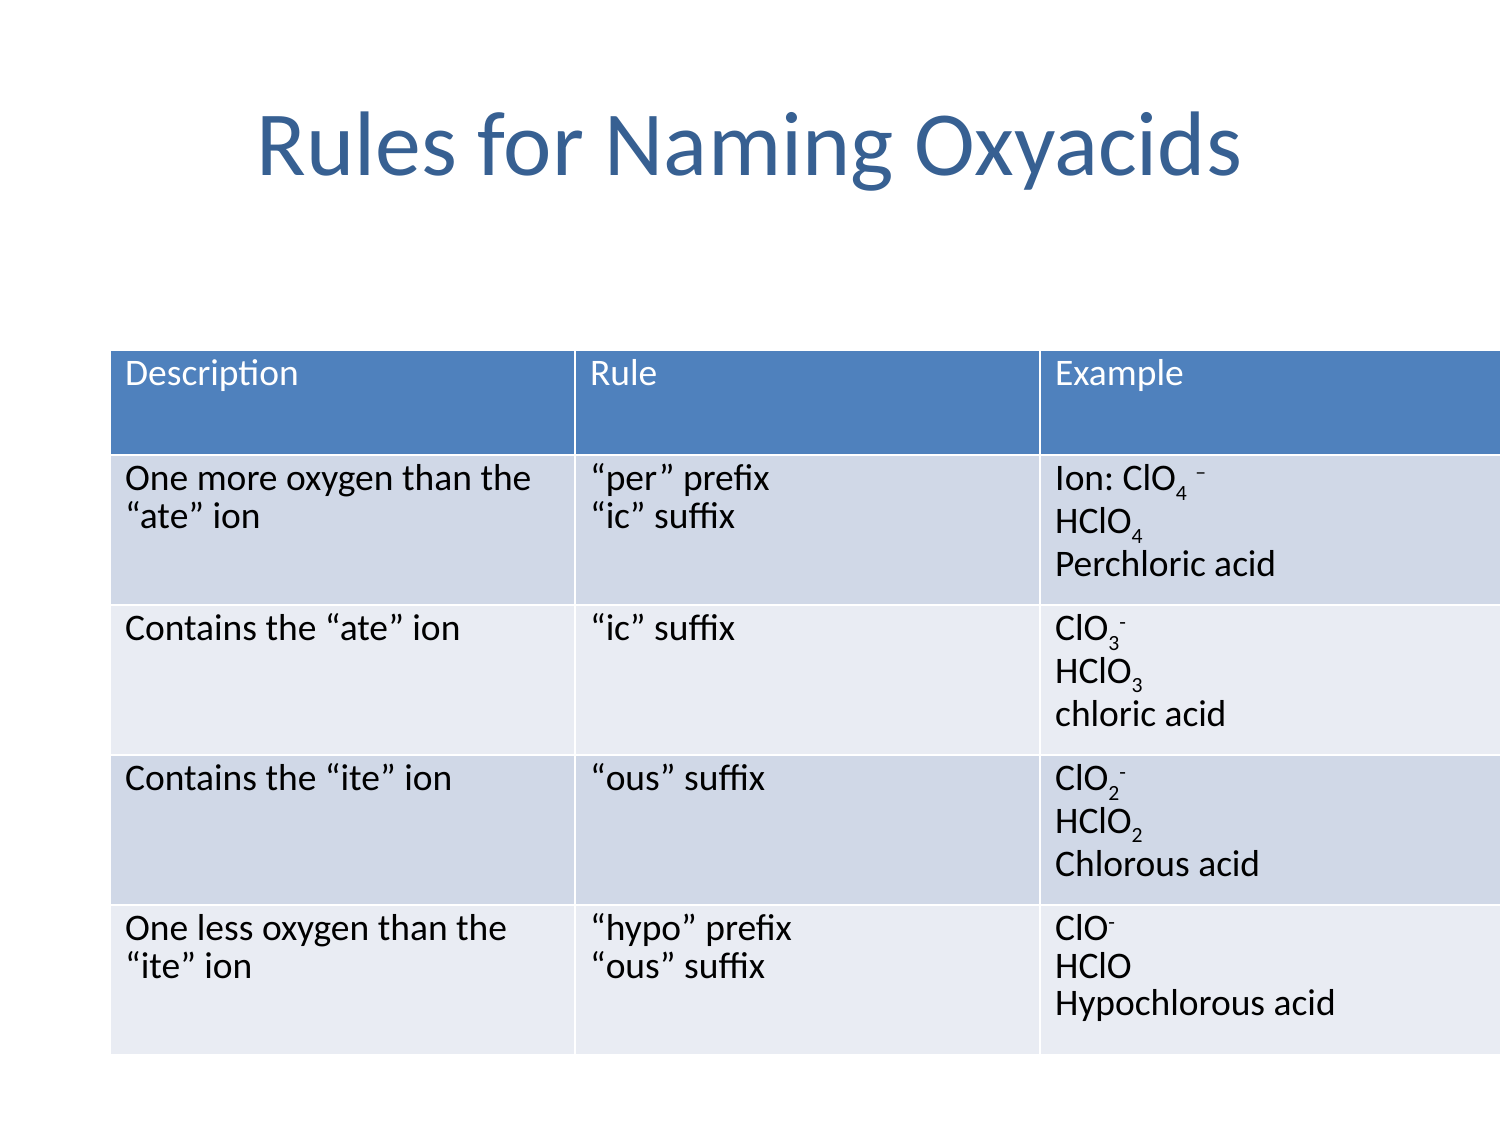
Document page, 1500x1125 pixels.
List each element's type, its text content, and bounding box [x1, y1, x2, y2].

table_cell “ic” suffix [576, 606, 1039, 754]
table_cell “per” prefix “ic” suffix [576, 456, 1039, 604]
table_cell Contains the “ate” ion [111, 606, 574, 754]
table_cell ClO2- HClO2 Chlorous acid [1041, 756, 1500, 904]
table_cell One less oxygen than the “ite” ion [111, 906, 574, 1054]
table_cell Ion: ClO4 – HClO4 Perchloric acid [1041, 456, 1500, 604]
table_header Example [1041, 351, 1500, 454]
table_cell Contains the “ite” ion [111, 756, 574, 904]
table_cell ClO- HClO Hypochlorous acid [1041, 906, 1500, 1054]
title Rules for Naming Oxyacids [75, 45, 1425, 233]
table_cell “ous” suffix [576, 756, 1039, 904]
table_header Rule [576, 351, 1039, 454]
table_header Description [111, 351, 574, 454]
table_cell ClO3- HClO3 chloric acid [1041, 606, 1500, 754]
table_cell One more oxygen than the “ate” ion [111, 456, 574, 604]
table_cell “hypo” prefix “ous” suffix [576, 906, 1039, 1054]
